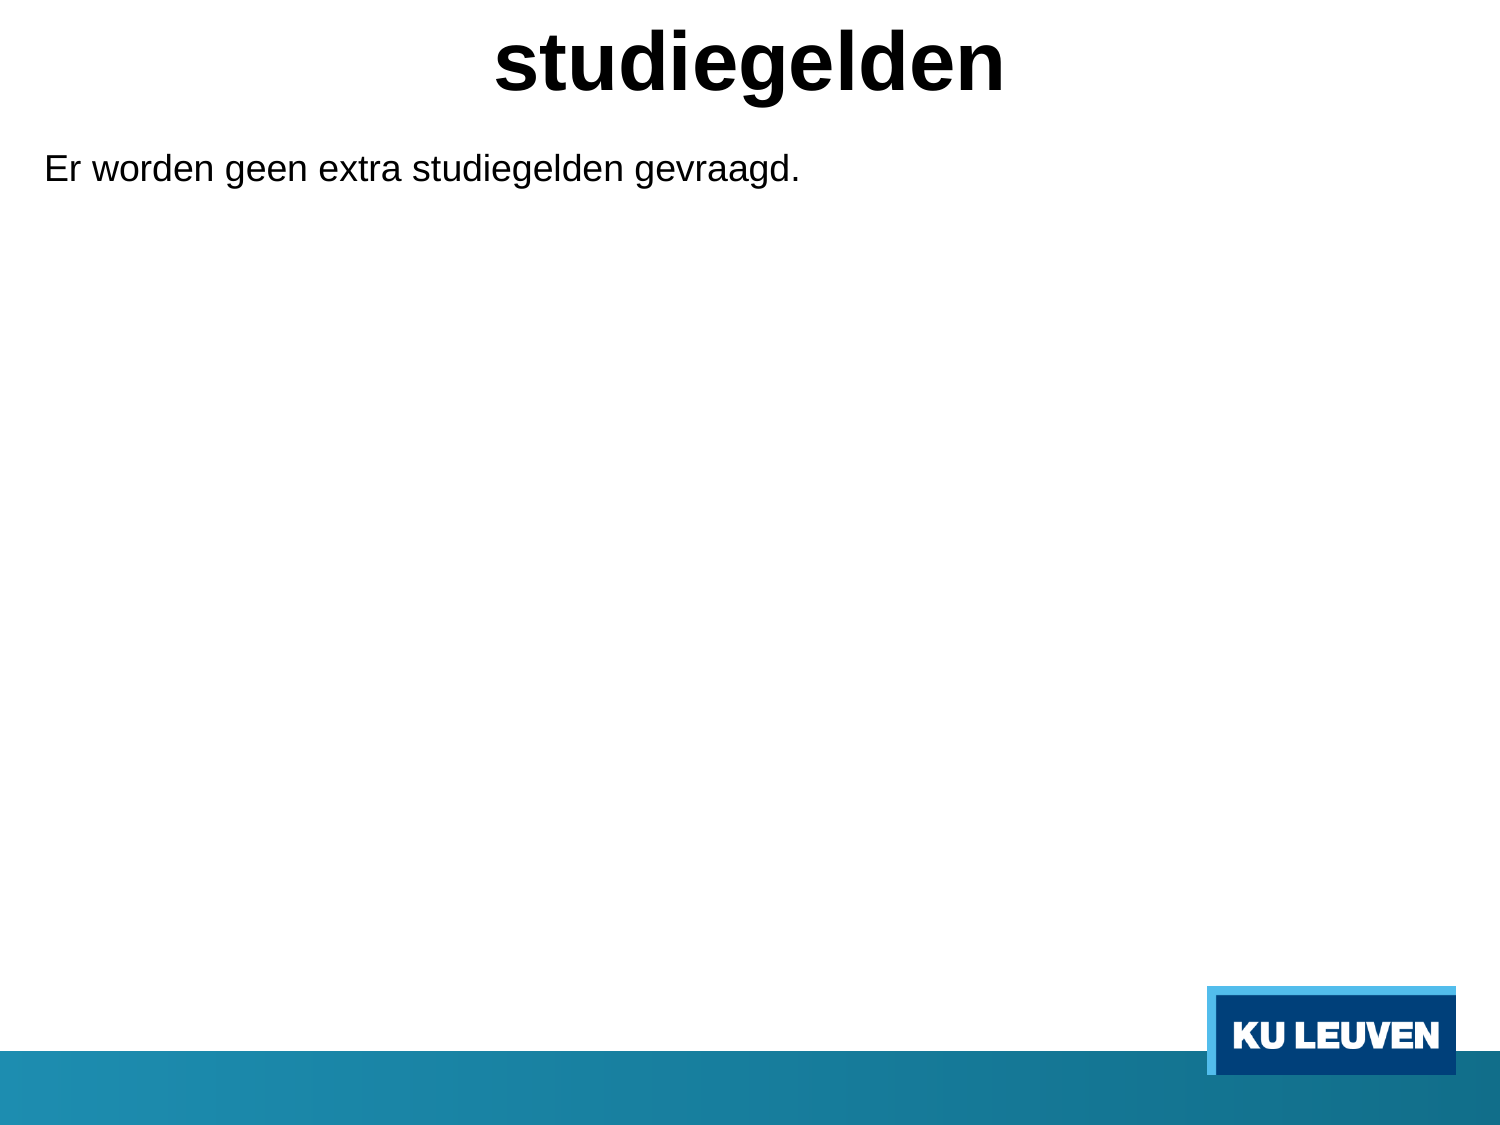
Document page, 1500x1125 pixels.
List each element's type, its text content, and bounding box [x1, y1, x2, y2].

text_box Er worden geen extra studiegelden gevraagd. [29, 136, 1471, 197]
picture [1207, 986, 1456, 1075]
text_box studiegelden [0, 0, 1500, 115]
